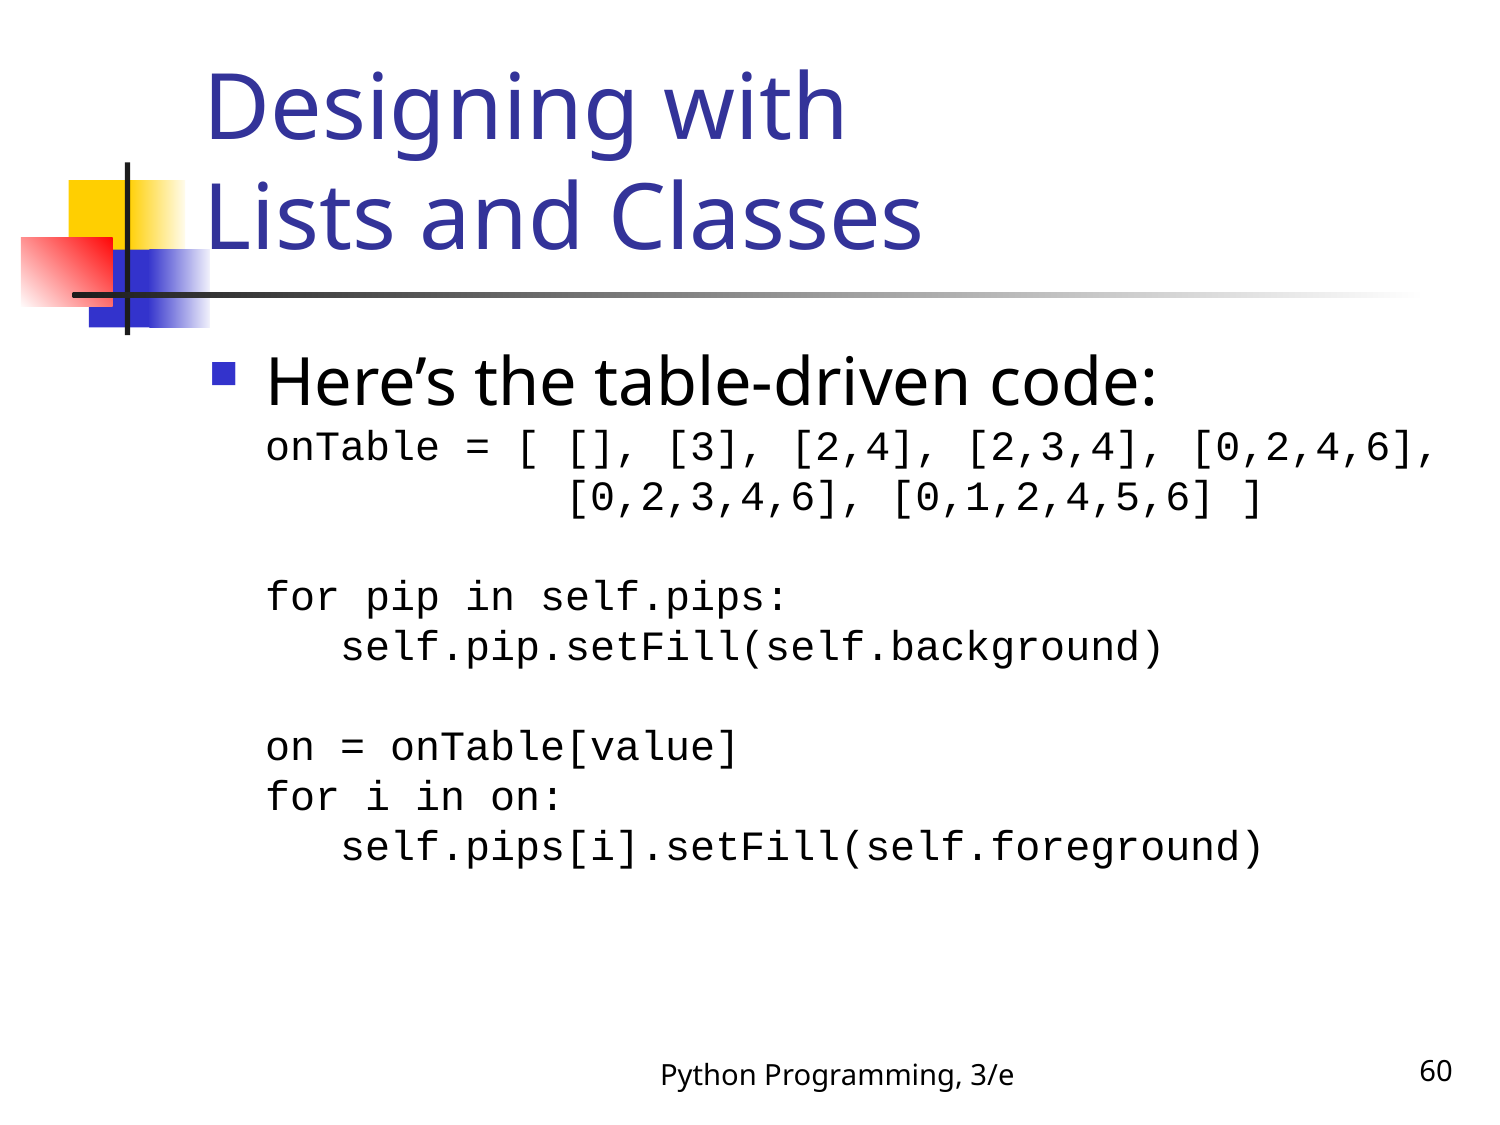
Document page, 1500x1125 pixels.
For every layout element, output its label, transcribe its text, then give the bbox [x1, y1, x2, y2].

title Designing with Lists and Classes [188, 35, 1468, 275]
slide_number 60 [1154, 1023, 1468, 1100]
footer Python Programming, 3/e [599, 1023, 1076, 1100]
list Here’s the table-driven code: onTable = [ [], [3], [2,4], [2,3,4], [0,2,4,6], [0,2,3,4,6], [0,1,2,4,5,6] ] for pip in self.pips: self.pip.setFill(self.background) on = onTable[value] for i in on: self.pips[i].setFill(self.foreground) [193, 331, 1469, 1006]
